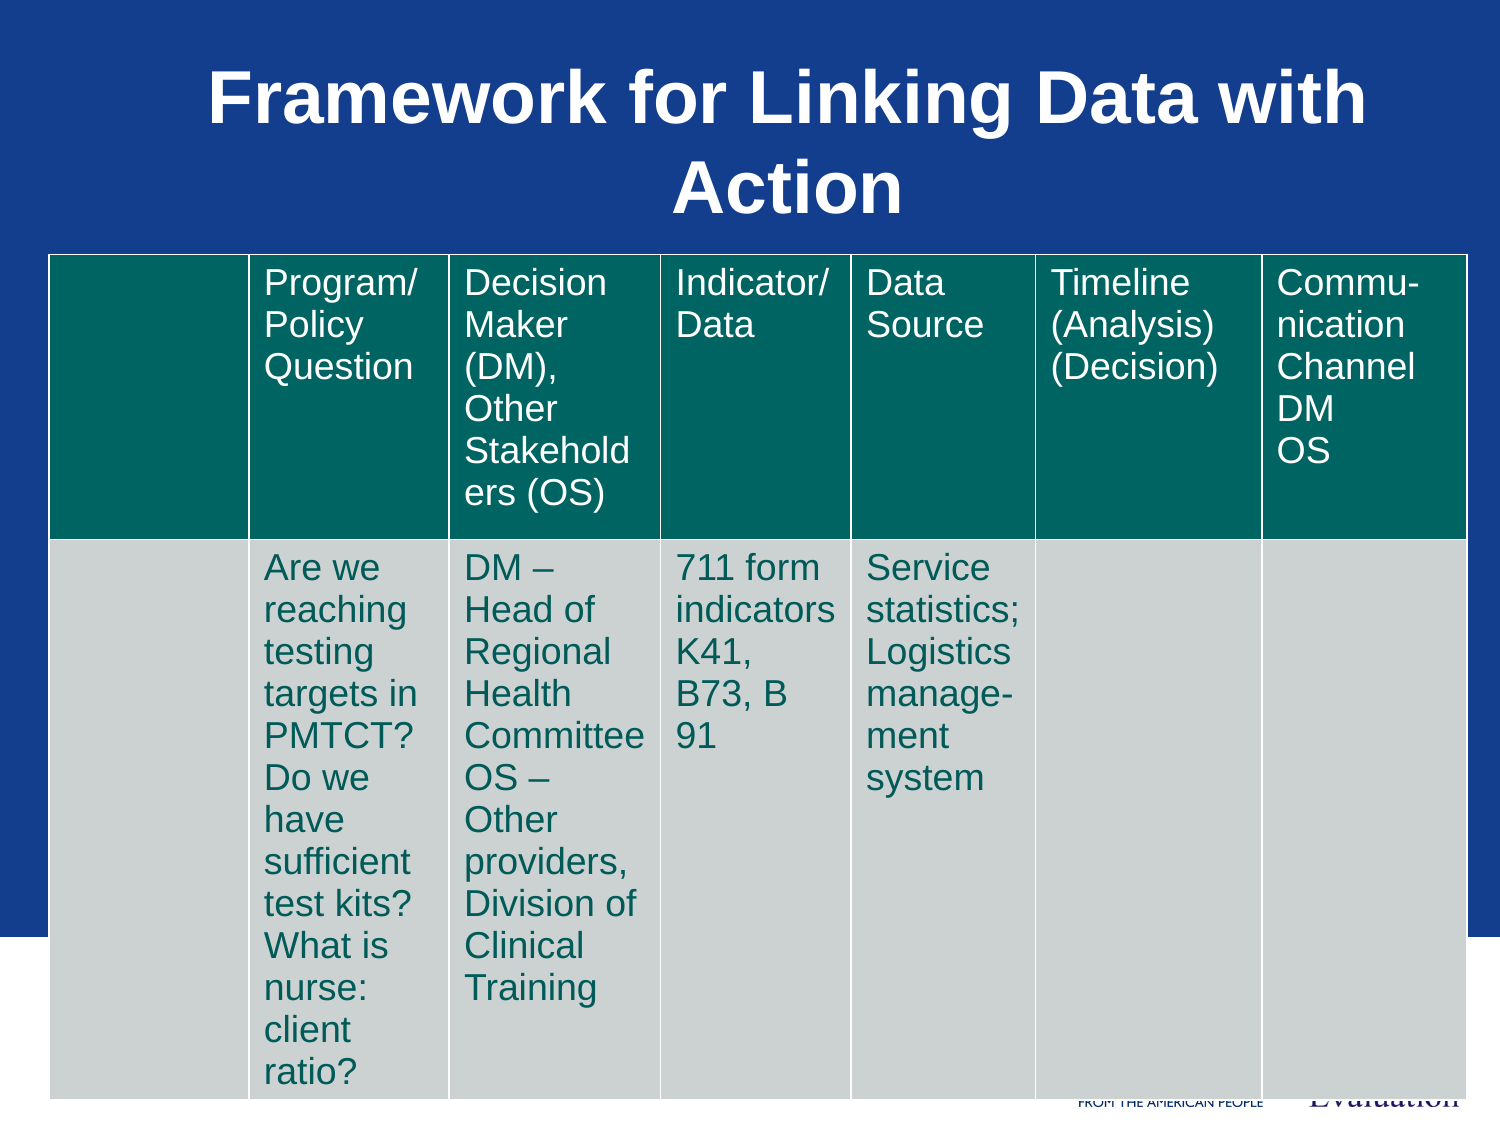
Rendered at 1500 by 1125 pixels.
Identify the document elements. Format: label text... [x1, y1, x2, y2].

table_header Timeline (Analysis) (Decision) [1036, 255, 1261, 539]
table_header Commu-nication Channel DM OS [1263, 255, 1466, 539]
title Framework for Linking Data with Action [151, 44, 1426, 233]
table_header Indicator/Data [661, 255, 850, 539]
table_header Data Source [852, 255, 1035, 539]
table_cell [1036, 540, 1261, 1099]
table_cell DM – Head of Regional Health Committee OS – Other providers, Division of Clinical Training [450, 540, 660, 1099]
table_cell [50, 540, 248, 1099]
table_header Decision Maker (DM), Other Stakeholders (OS) [450, 255, 660, 539]
table_header Program/Policy Question [250, 255, 448, 539]
picture [1079, 1101, 1263, 1107]
table_header [50, 255, 248, 539]
table_cell [1263, 540, 1466, 1099]
picture [1304, 1101, 1463, 1107]
table_cell Are we reaching testing targets in PMTCT? Do we have sufficient test kits? What is nurse: client ratio? [250, 540, 448, 1099]
table_cell 711 form indicators K41, B73, B 91 [661, 540, 850, 1099]
table_cell Service statistics; Logistics manage-ment system [852, 540, 1035, 1099]
